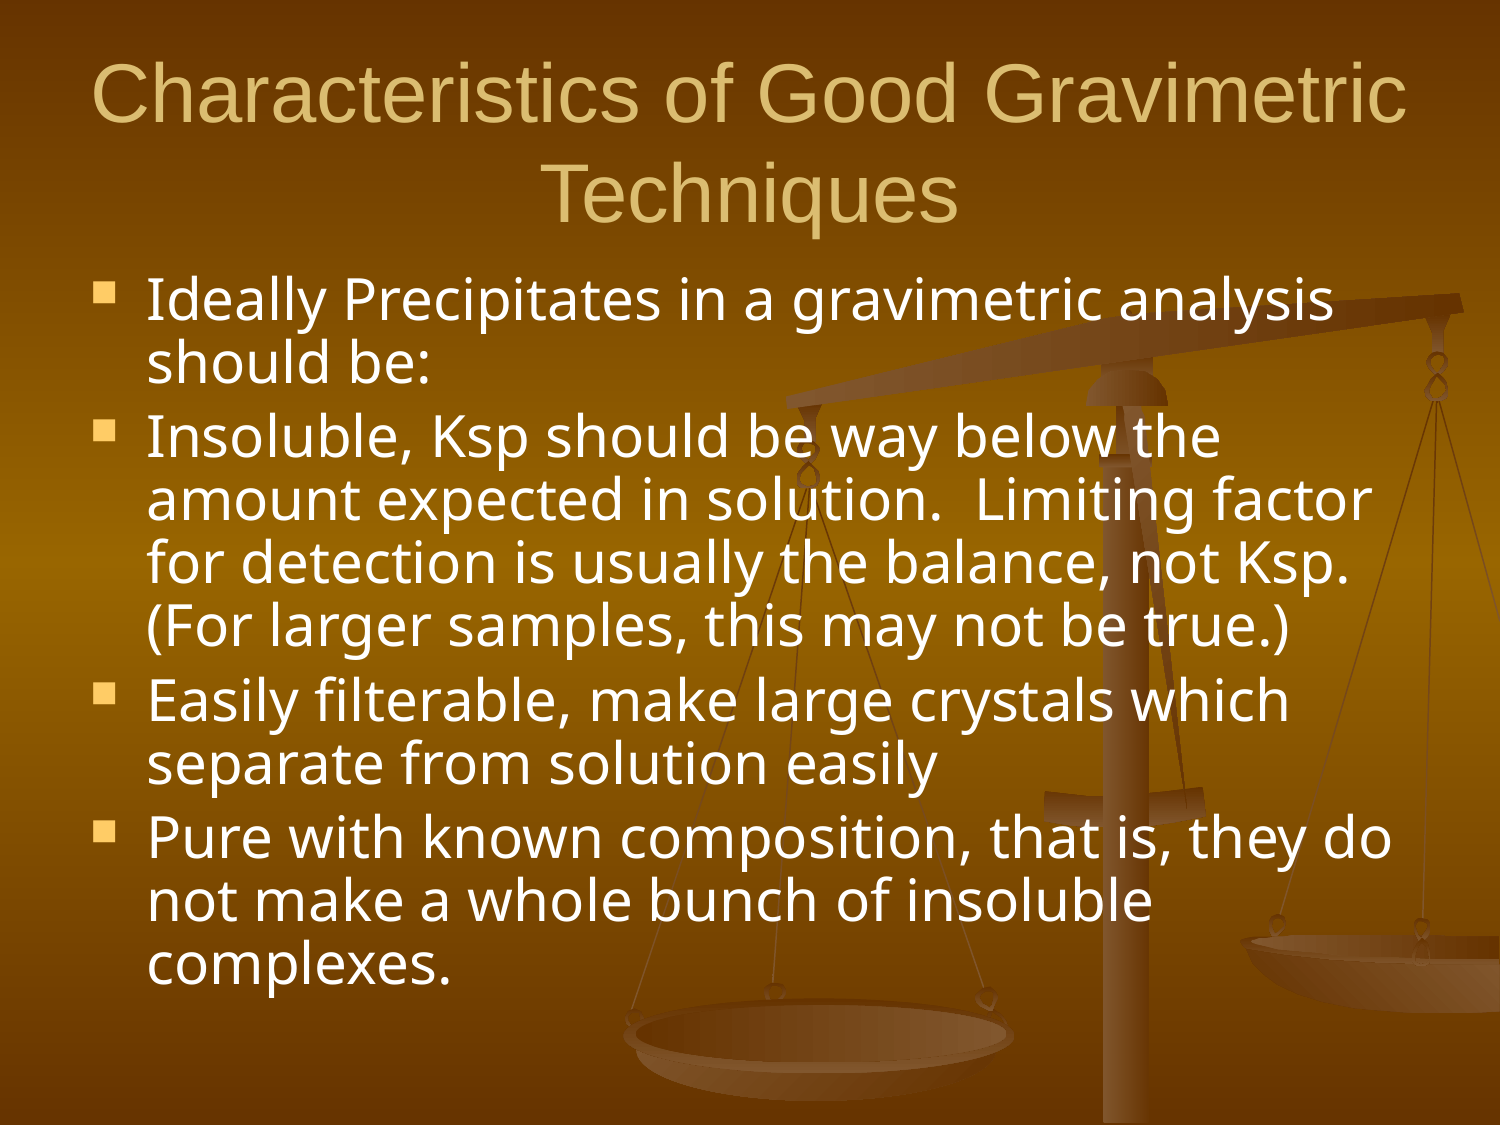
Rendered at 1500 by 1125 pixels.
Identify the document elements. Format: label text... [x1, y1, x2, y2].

title Characteristics of Good Gravimetric Techniques [74, 45, 1426, 234]
list Ideally Precipitates in a gravimetric analysis should be: Insoluble, Ksp should be way below the amount expected in solution. Limiting factor for detection is usually the balance, not Ksp. (For larger samples, this may not be true.) Easily filterable, make large crystals which separate from solution easily Pure with known composition, that is, they do not make a whole bunch of insoluble complexes. [74, 262, 1426, 1006]
